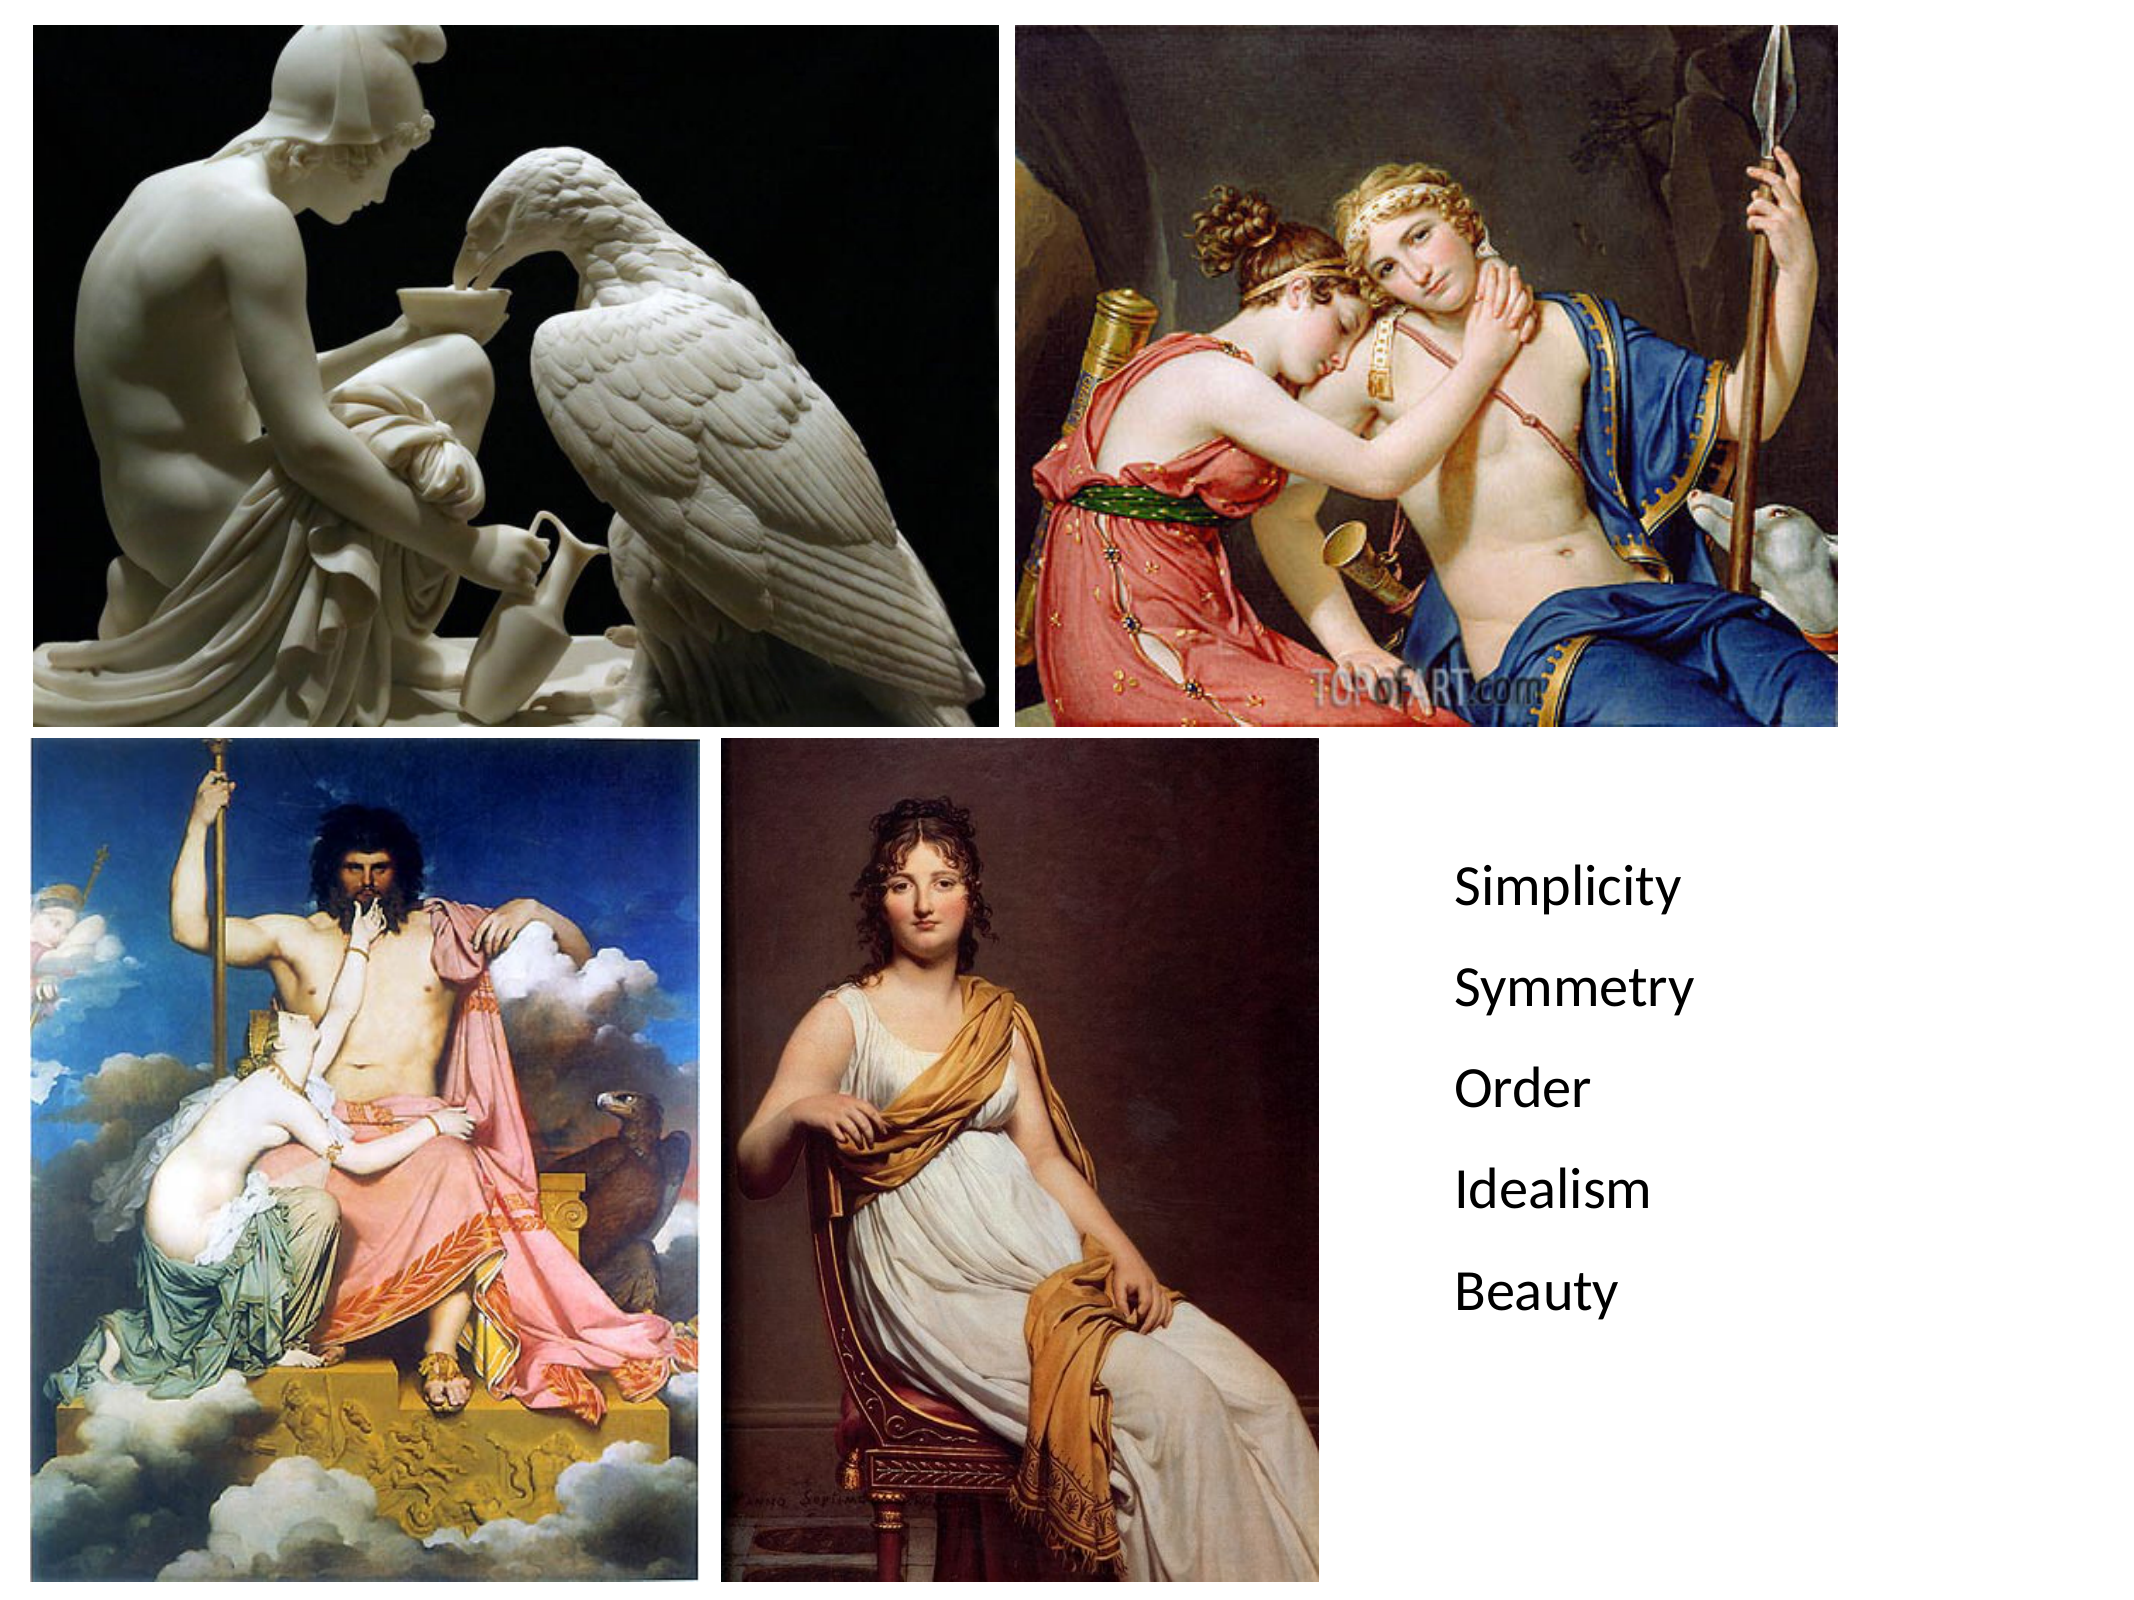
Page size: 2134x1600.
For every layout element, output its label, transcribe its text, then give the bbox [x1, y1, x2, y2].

picture [1015, 25, 1838, 727]
picture [33, 25, 999, 727]
text_box Simplicity Symmetry Order Idealism Beauty [1446, 827, 2100, 1331]
picture [721, 737, 1320, 1583]
picture [30, 737, 700, 1583]
